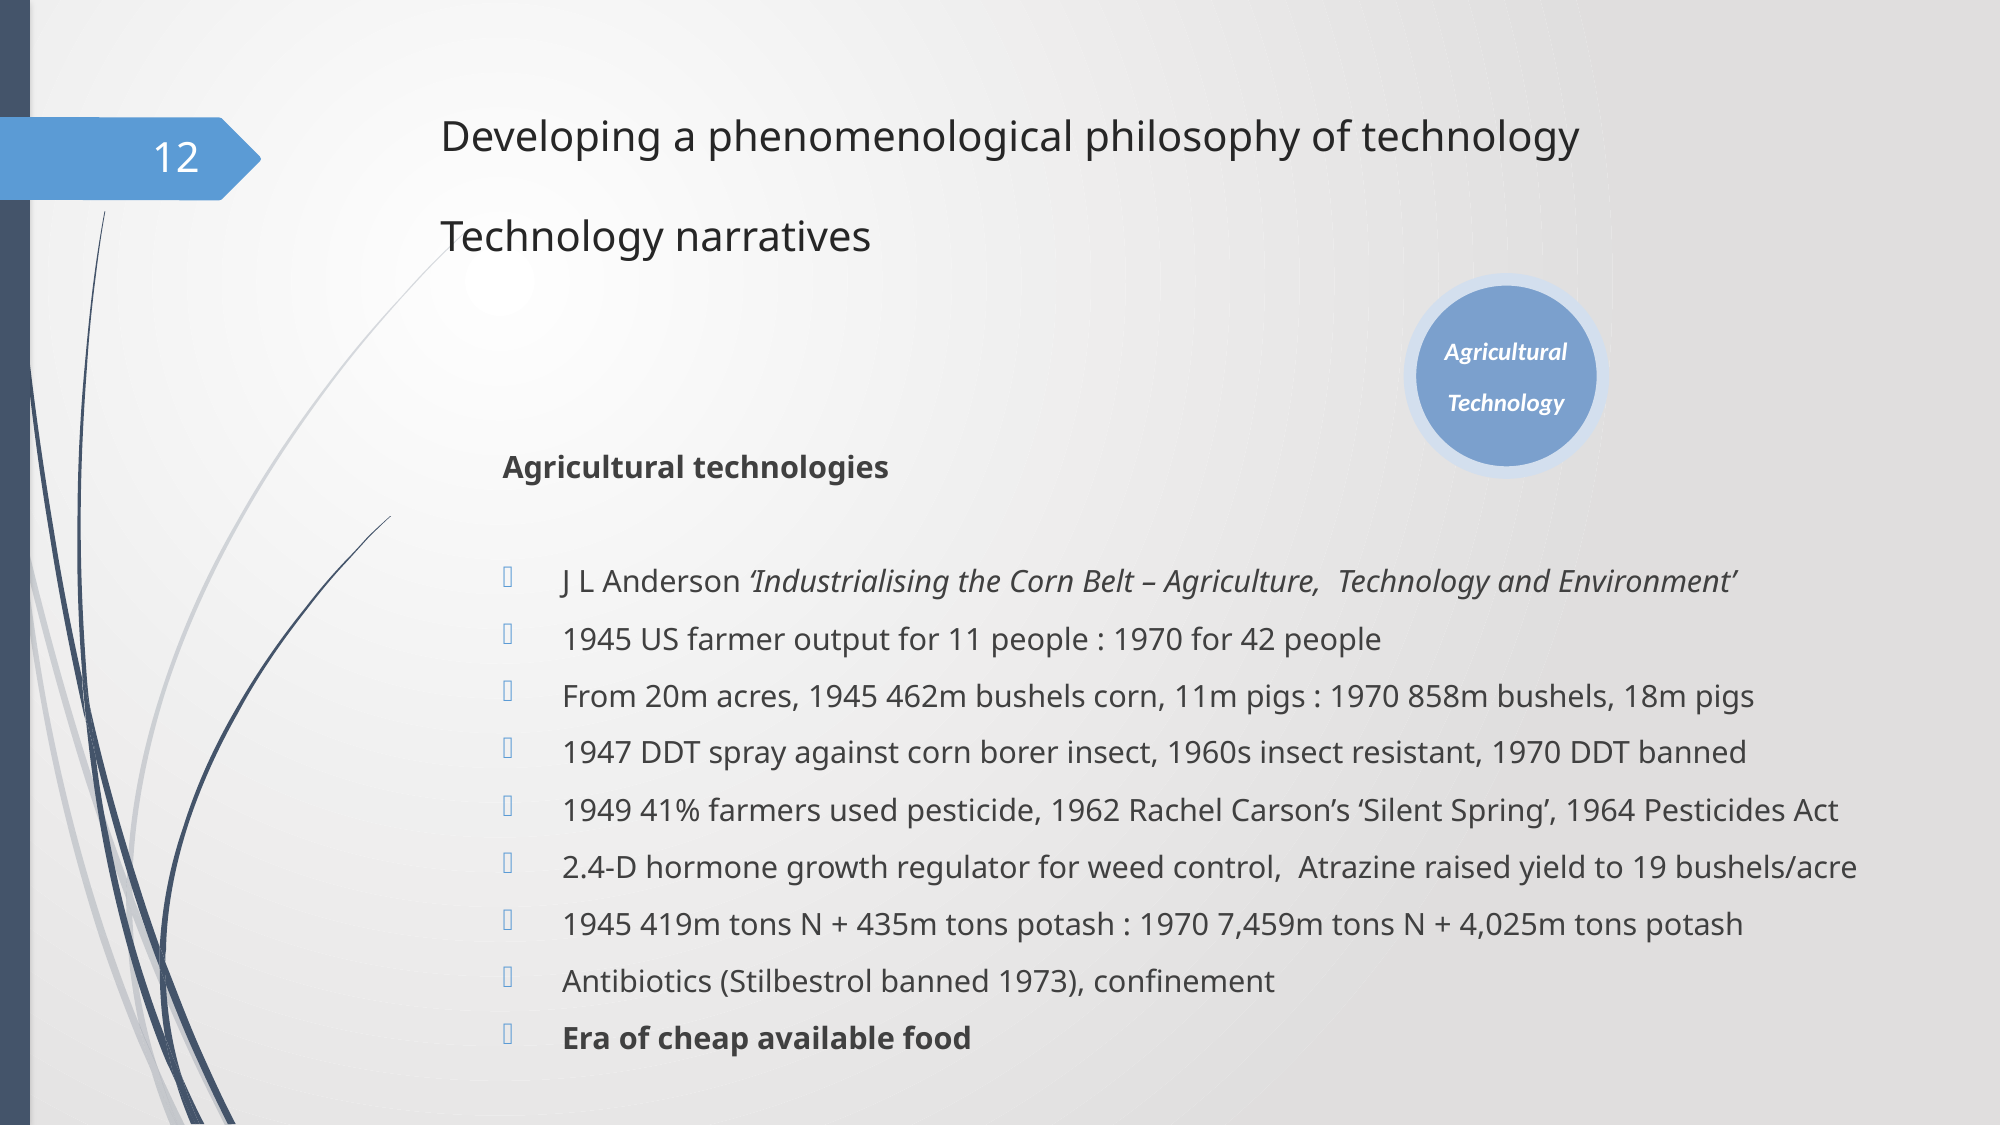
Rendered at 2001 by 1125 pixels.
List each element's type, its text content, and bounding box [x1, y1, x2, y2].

title Developing a phenomenological philosophy of technology Technology narratives [425, 102, 1888, 313]
text_box Agricultural Technology [1409, 279, 1603, 473]
list Agricultural technologies J L Anderson ‘Industrialising the Corn Belt – Agriculture, Technology and Environment’ 1945 US farmer output for 11 people : 1970 for 42 people From 20m acres, 1945 462m bushels corn, 11m pigs : 1970 858m bushels, 18m pigs 1947 DDT spray against corn borer insect, 1960s insect resistant, 1970 DDT banned 1949 41% farmers used pesticide, 1962 Rachel Carson’s ‘Silent Spring’, 1964 Pesticides Act 2.4-D hormone growth regulator for weed control, Atrazine raised yield to 19 bushels/acre 1945 419m tons N + 435m tons potash : 1970 7,459m tons N + 4,025m tons potash Antibiotics (Stilbestrol banned 1973), confinement Era of cheap available food [487, 262, 1888, 1073]
slide_number 12 [87, 129, 216, 190]
